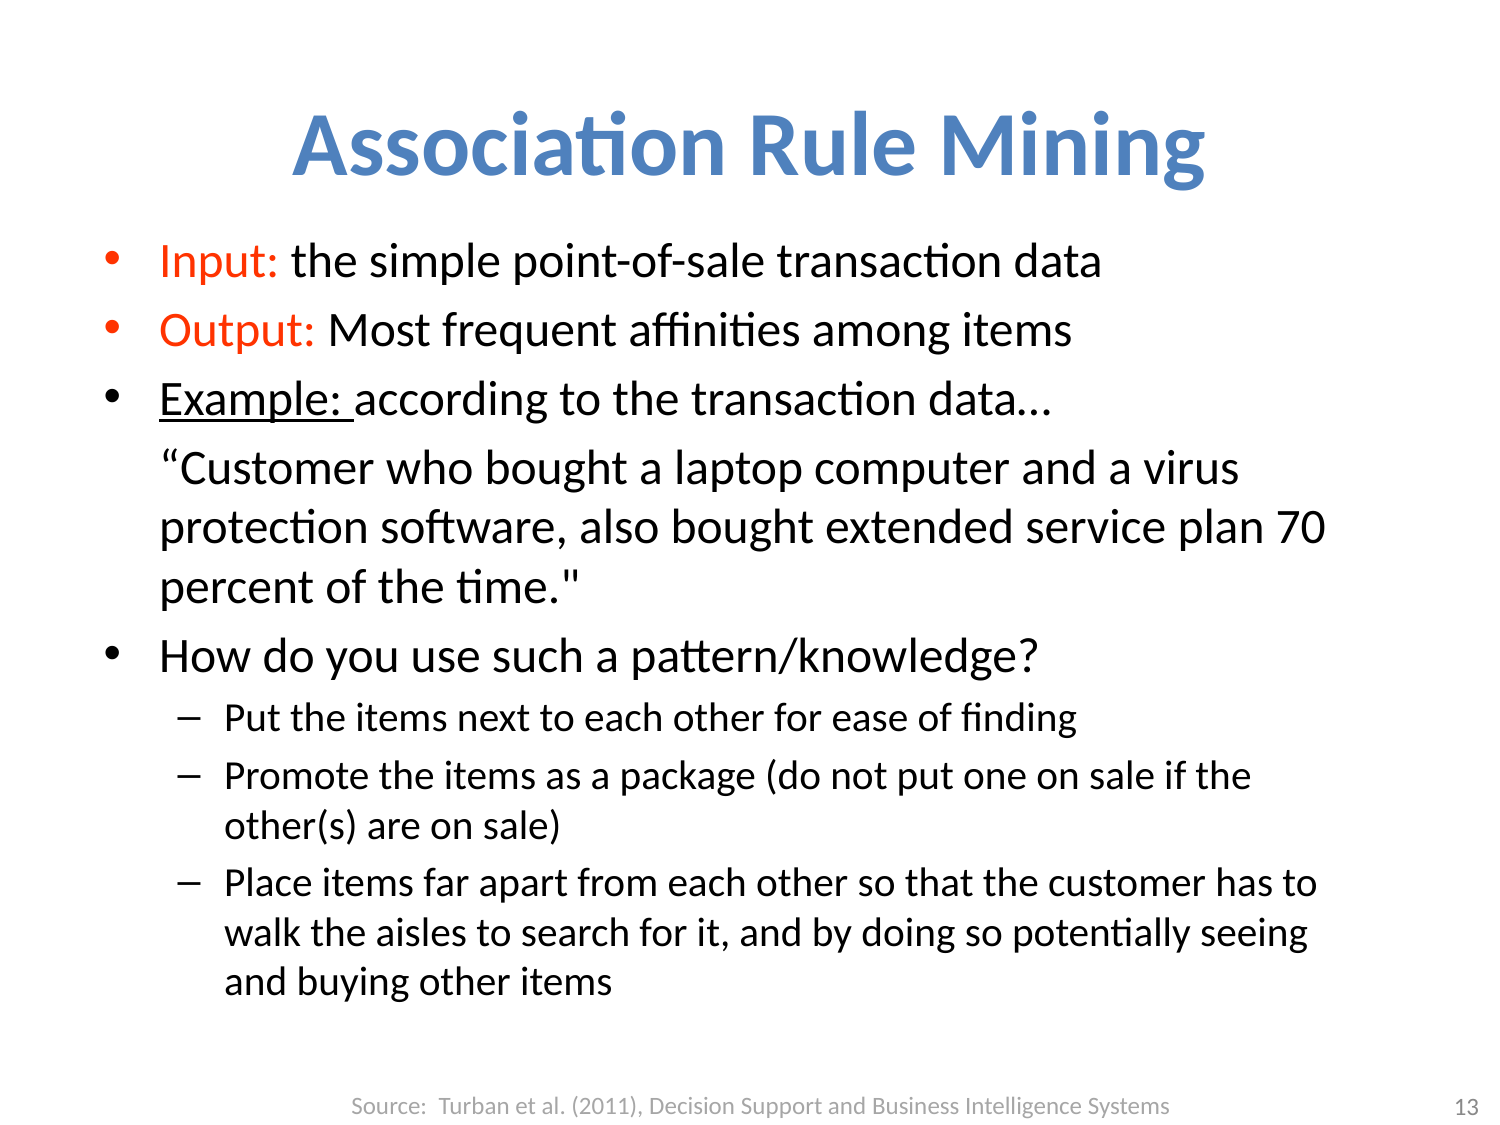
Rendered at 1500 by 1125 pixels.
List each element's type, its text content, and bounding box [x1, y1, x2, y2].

text_box Source: Turban et al. (2011), Decision Support and Business Intelligence Systems [301, 1082, 1223, 1125]
title Association Rule Mining [75, 45, 1425, 233]
list Input: the simple point-of-sale transaction data Output: Most frequent affinities among items Example: according to the transaction data… “Customer who bought a laptop computer and a virus protection software, also bought extended service plan 70 percent of the time." How do you use such a pattern/knowledge? Put the items next to each other for ease of finding Promote the items as a package (do not put one on sale if the other(s) are on sale) Place items far apart from each other so that the customer has to walk the aisles to search for it, and by doing so potentially seeing and buying other items [88, 220, 1395, 1021]
slide_number 13 [1387, 1082, 1495, 1125]
